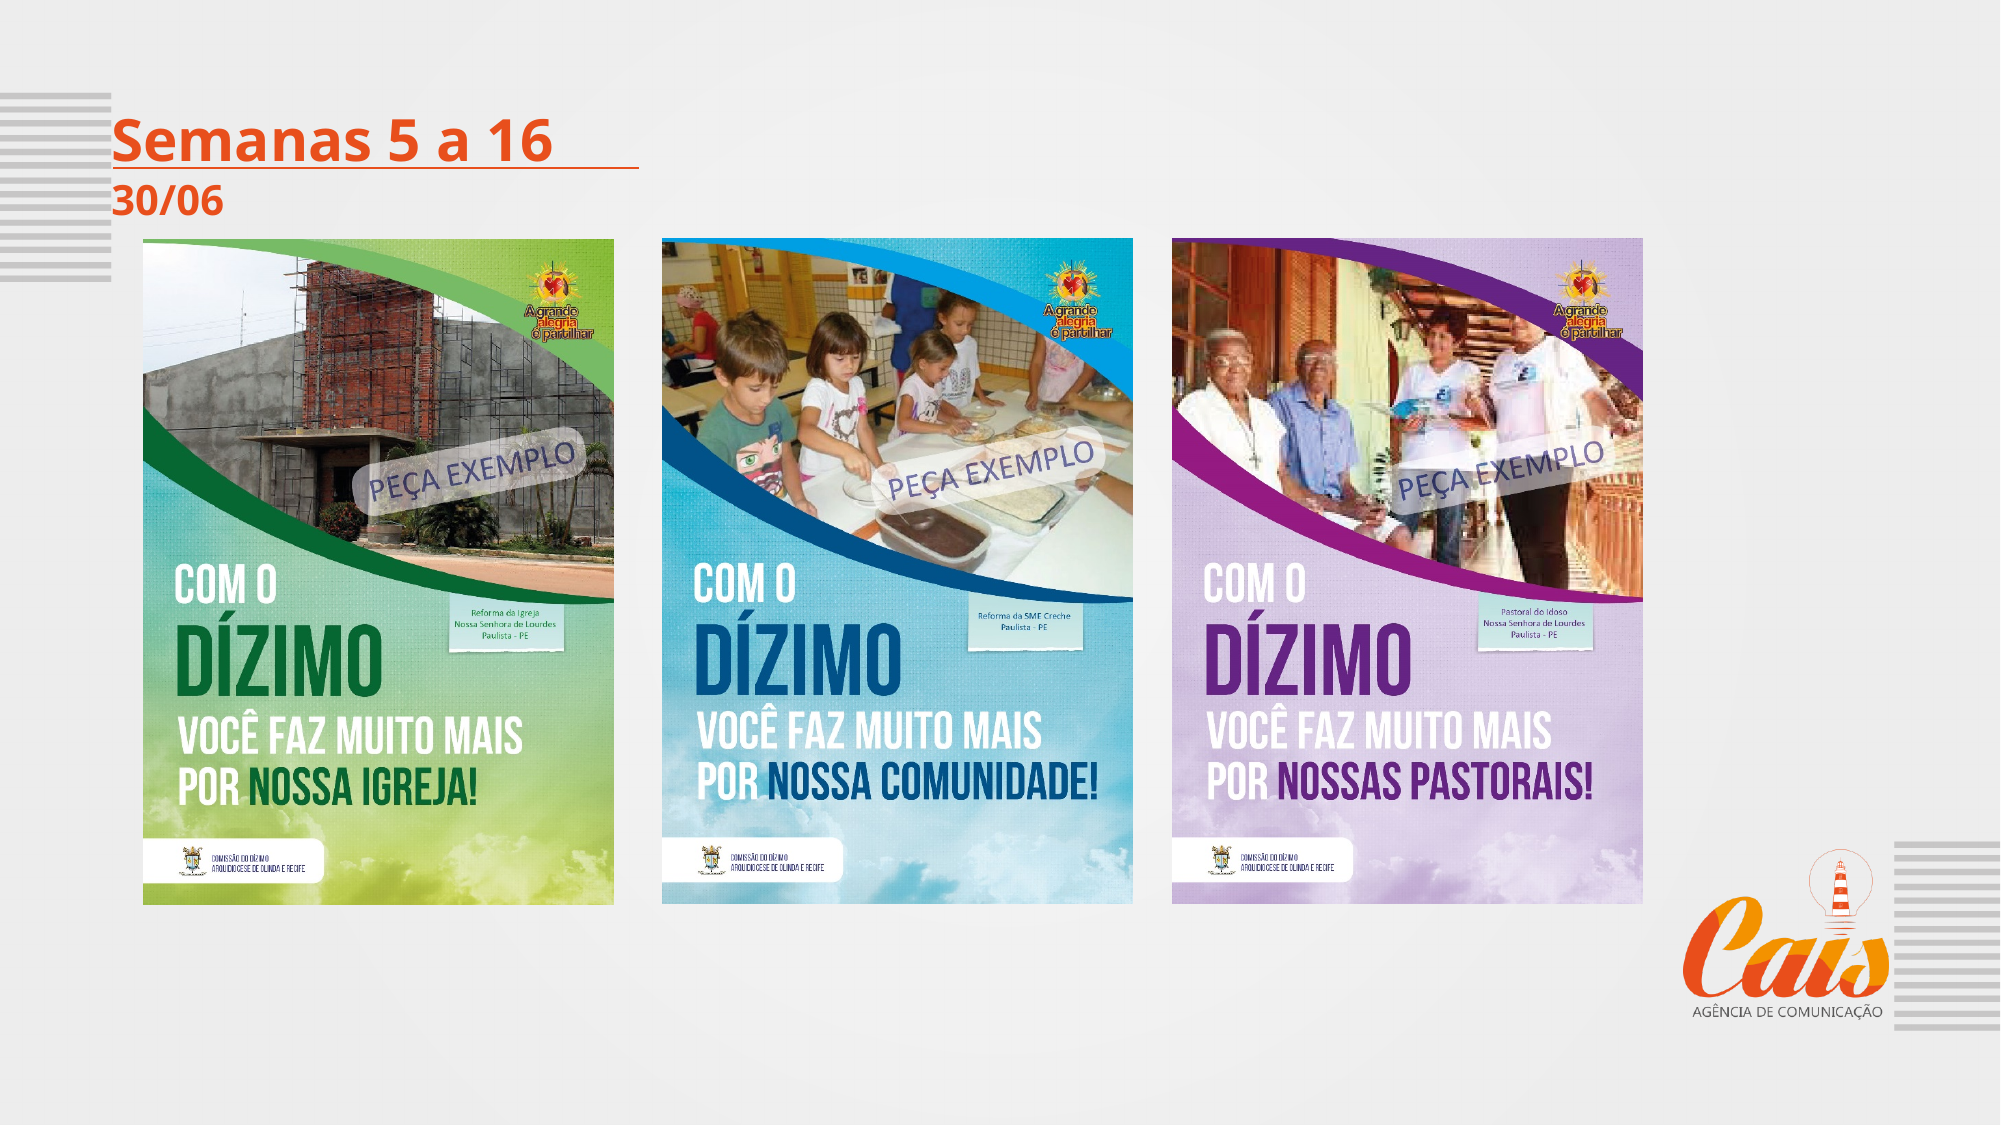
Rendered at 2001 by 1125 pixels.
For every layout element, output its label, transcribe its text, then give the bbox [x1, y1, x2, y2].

picture [0, 0, 2001, 1125]
text_box Semanas 5 a 16 30/06 [96, 95, 569, 231]
